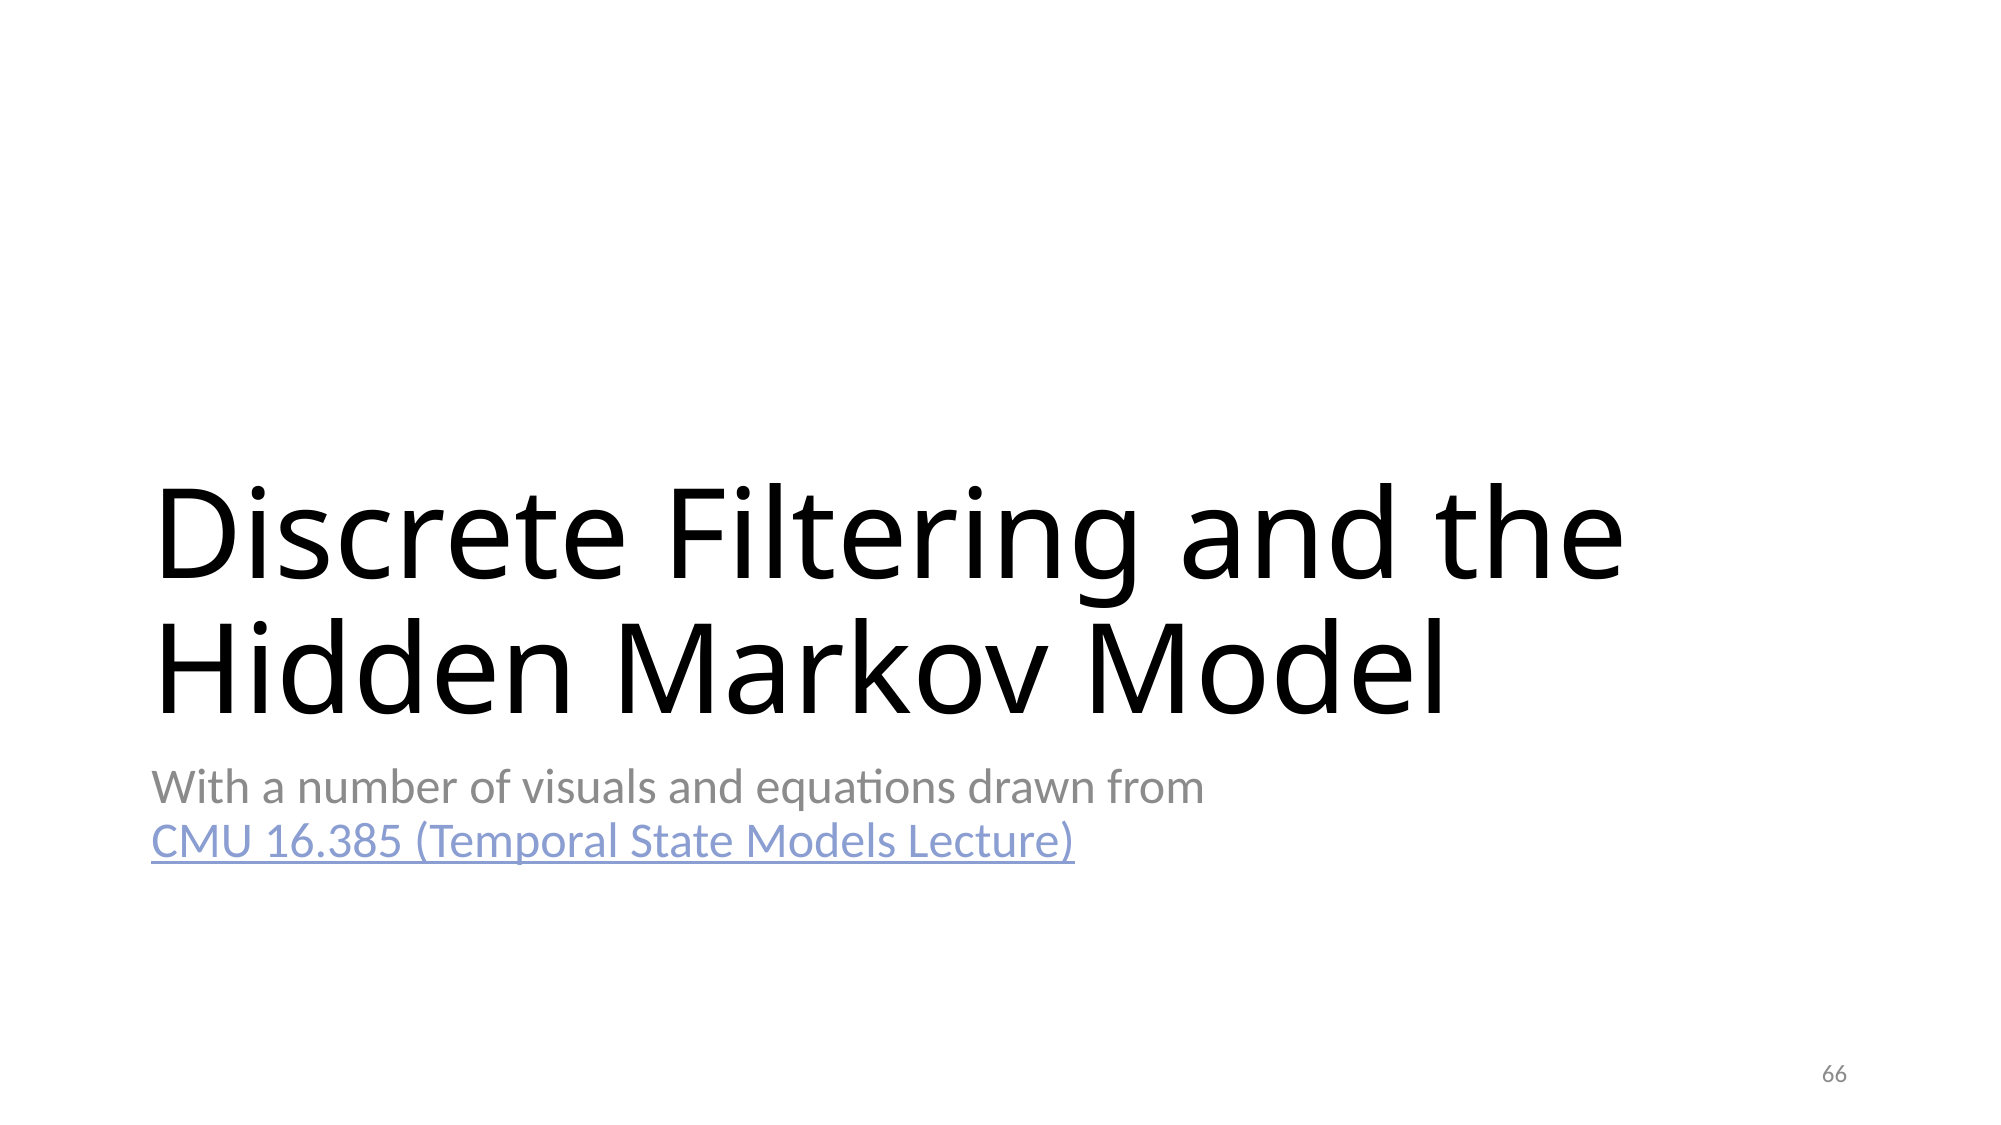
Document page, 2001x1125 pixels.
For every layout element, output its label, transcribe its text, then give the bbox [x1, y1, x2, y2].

title Discrete Filtering and the Hidden Markov Model [136, 280, 1862, 749]
list With a number of visuals and equations drawn from CMU 16.385 (Temporal State Models Lecture) [136, 752, 1862, 999]
slide_number 66 [1412, 1042, 1863, 1103]
